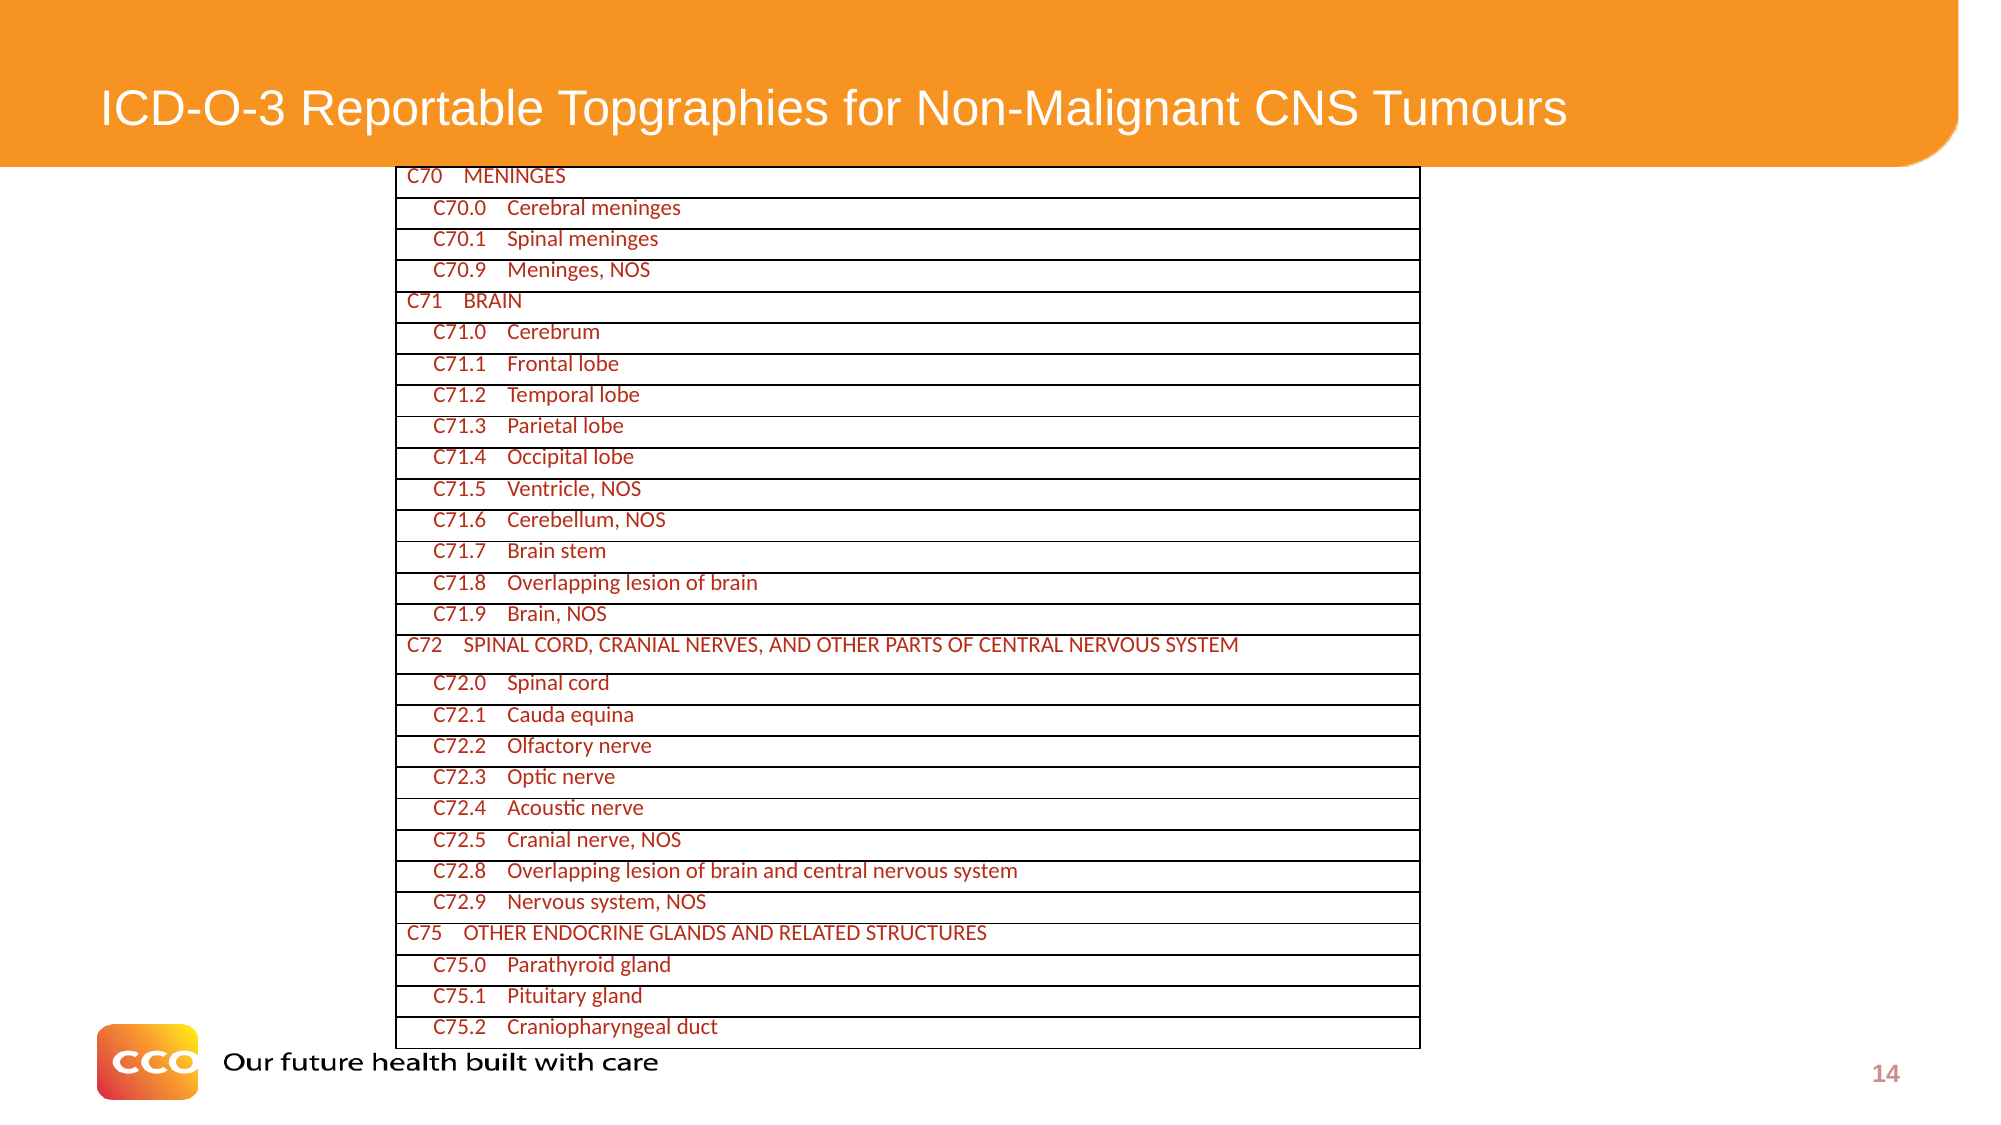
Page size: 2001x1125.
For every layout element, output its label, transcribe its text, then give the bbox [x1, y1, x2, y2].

table_cell C71.0 Cerebrum [397, 324, 1419, 353]
table_cell C71.8 Overlapping lesion of brain [397, 574, 1419, 603]
table_cell C72.2 Olfactory nerve [397, 737, 1419, 766]
table_cell C71 BRAIN [397, 293, 1419, 322]
table_cell C71.6 Cerebellum, NOS [397, 511, 1419, 541]
table_cell C70.0 Cerebral meninges [397, 199, 1419, 228]
table_cell C72.9 Nervous system, NOS [397, 893, 1419, 923]
table_cell C72.0 Spinal cord [397, 675, 1419, 704]
table_cell C75.0 Parathyroid gland [397, 956, 1419, 985]
table_cell C72.4 Acoustic nerve [397, 799, 1419, 829]
table_cell C75.1 Pituitary gland [397, 987, 1419, 1016]
table_cell C71.4 Occipital lobe [397, 449, 1419, 478]
table_cell C75 OTHER ENDOCRINE GLANDS AND RELATED STRUCTURES [397, 924, 1419, 954]
table_cell C70.9 Meninges, NOS [397, 261, 1419, 291]
table_cell C71.2 Temporal lobe [397, 386, 1419, 416]
table_cell C71.5 Ventricle, NOS [397, 480, 1419, 509]
table_cell C71.1 Frontal lobe [397, 355, 1419, 384]
table_cell C72.5 Cranial nerve, NOS [397, 831, 1419, 860]
slide_number 14 [1433, 1042, 1900, 1103]
table_cell C75.2 Craniopharyngeal duct [397, 1018, 1419, 1048]
title ICD-O-3 Reportable Topgraphies for Non-Malignant CNS Tumours [99, 45, 1900, 167]
picture [97, 1024, 658, 1100]
table_header C70 MENINGES [397, 168, 1419, 197]
table_cell C70.1 Spinal meninges [397, 230, 1419, 259]
table_cell C71.7 Brain stem [397, 542, 1419, 572]
table_cell C72.8 Overlapping lesion of brain and central nervous system [397, 862, 1419, 891]
table_cell C71.9 Brain, NOS [397, 605, 1419, 634]
table_cell C72 SPINAL CORD, CRANIAL NERVES, AND OTHER PARTS OF CENTRAL NERVOUS SYSTEM [397, 636, 1419, 673]
table_cell C72.1 Cauda equina [397, 706, 1419, 735]
table_cell C72.3 Optic nerve [397, 768, 1419, 798]
table_cell C71.3 Parietal lobe [397, 417, 1419, 447]
